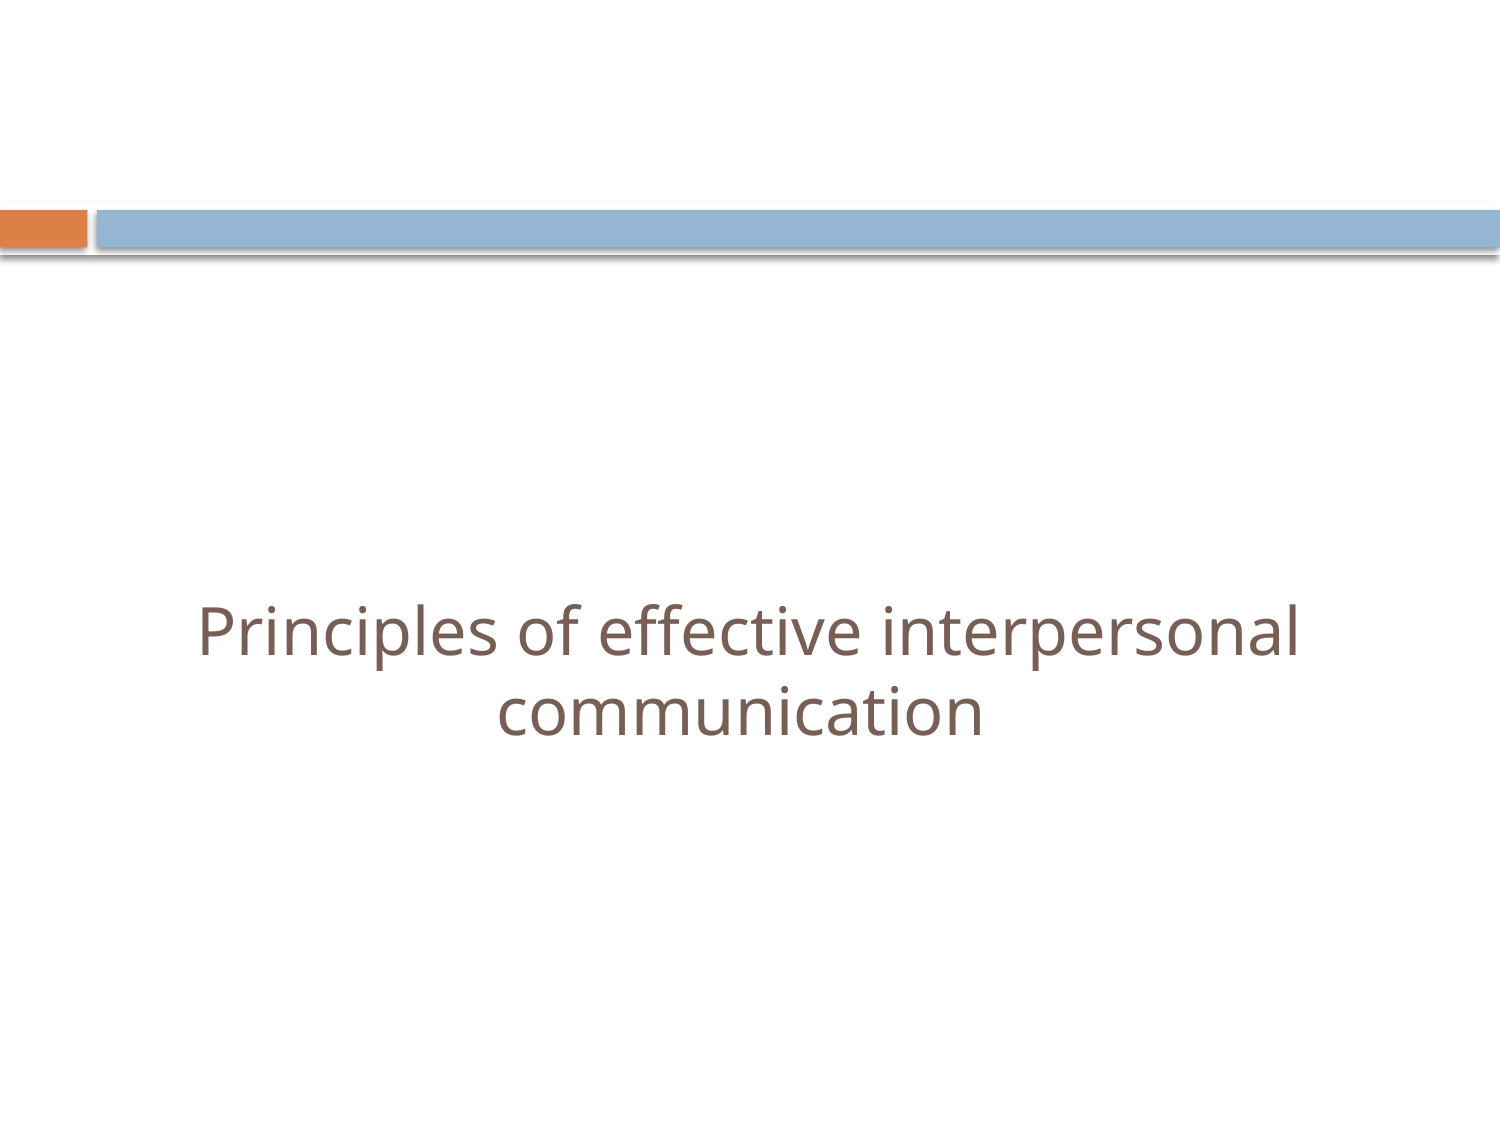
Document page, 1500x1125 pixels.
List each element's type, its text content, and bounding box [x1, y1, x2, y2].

title Principles of effective interpersonal communication [75, 575, 1425, 763]
